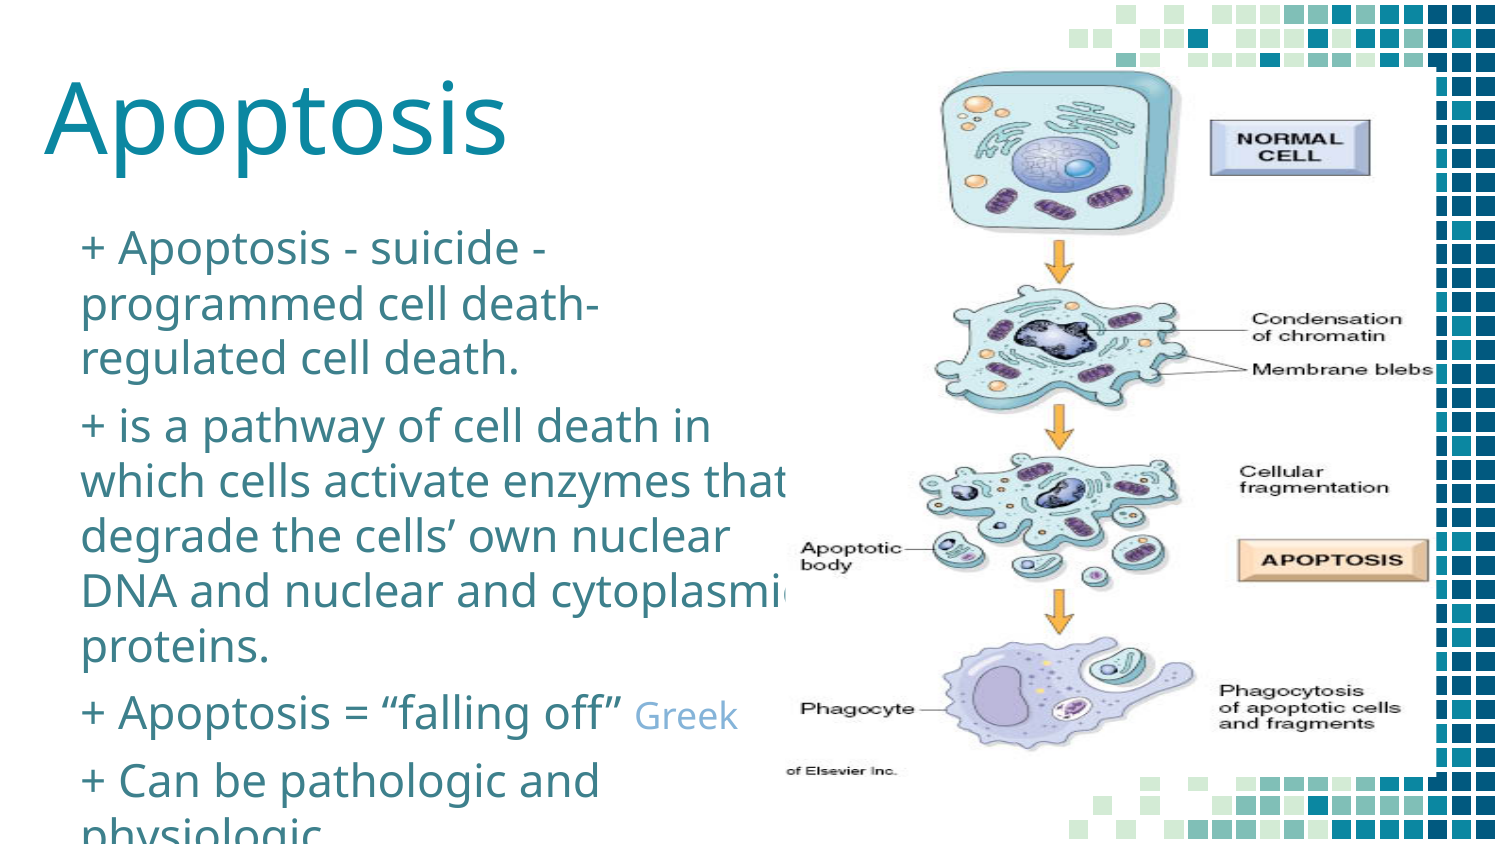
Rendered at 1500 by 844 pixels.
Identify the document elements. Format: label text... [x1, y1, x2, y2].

subtitle + Apoptosis - suicide - programmed cell death- regulated cell death. + is a pathway of cell death in which cells activate enzymes that degrade the cells’ own nuclear DNA and nuclear and cytoplasmic proteins. + Apoptosis = “falling off” Greek + Can be pathologic and physiologic + Doesn’t elicit inflammation. [64, 204, 833, 807]
title Apoptosis [29, 20, 894, 190]
picture [785, 67, 1437, 777]
